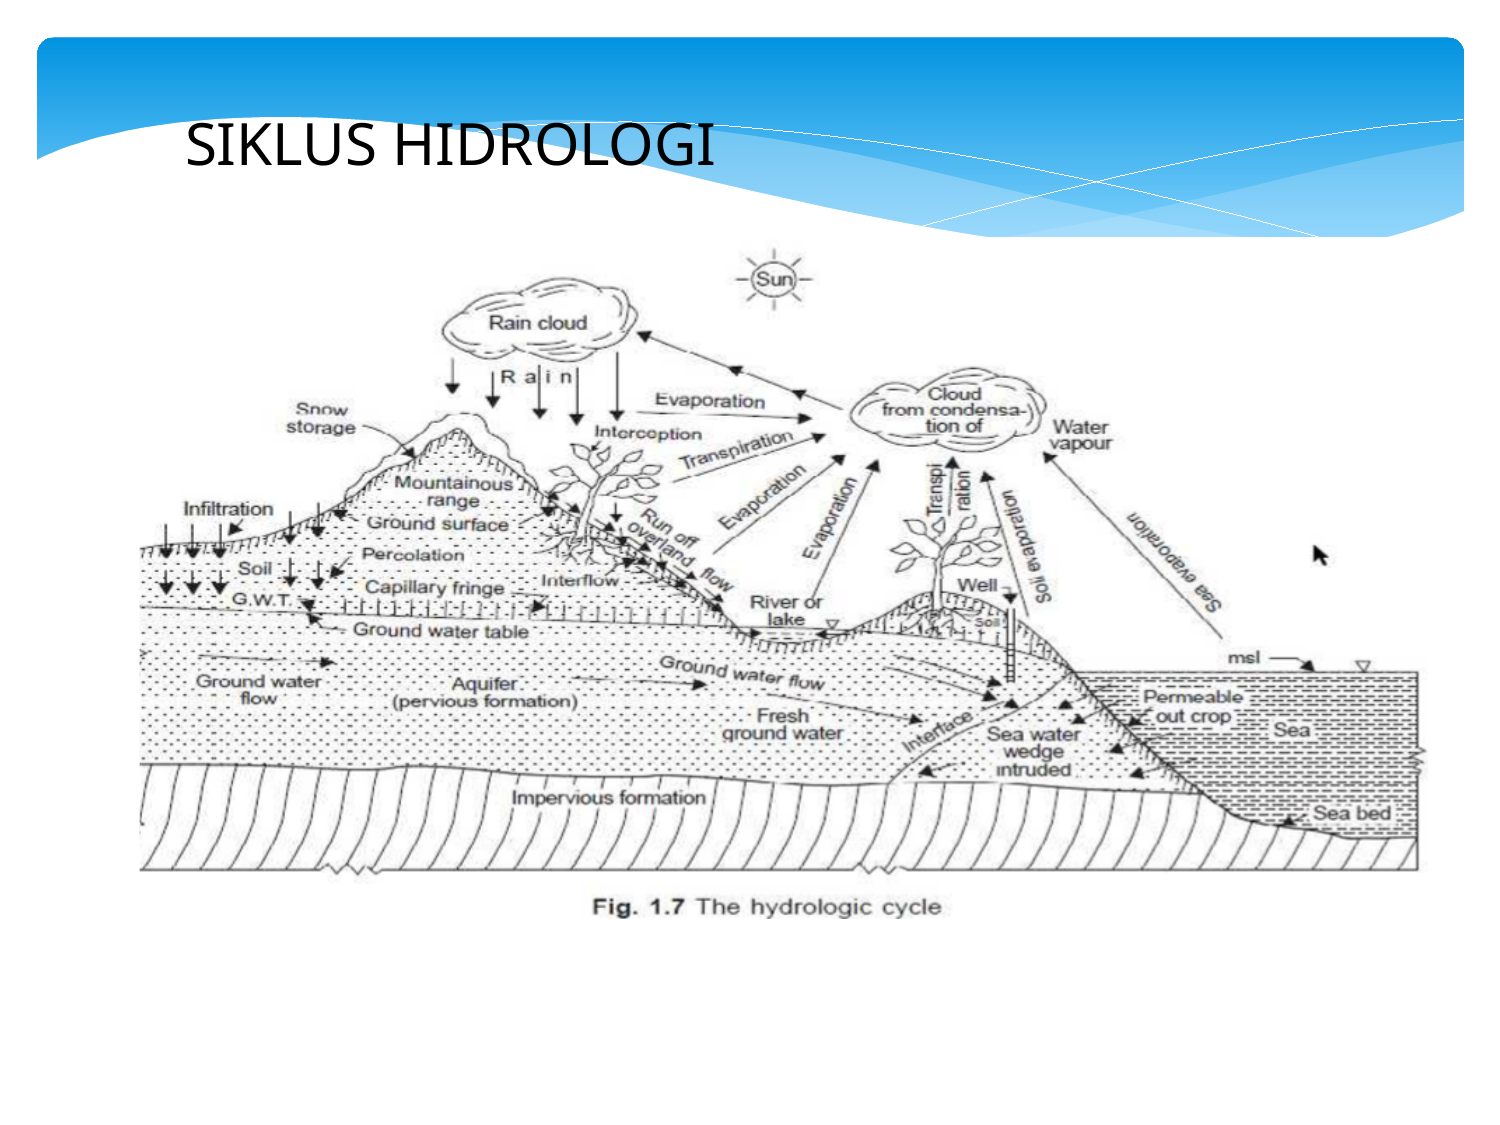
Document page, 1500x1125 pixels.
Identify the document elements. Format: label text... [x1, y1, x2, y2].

text_box SIKLUS HIDROLOGI [170, 99, 732, 185]
picture [139, 237, 1428, 919]
